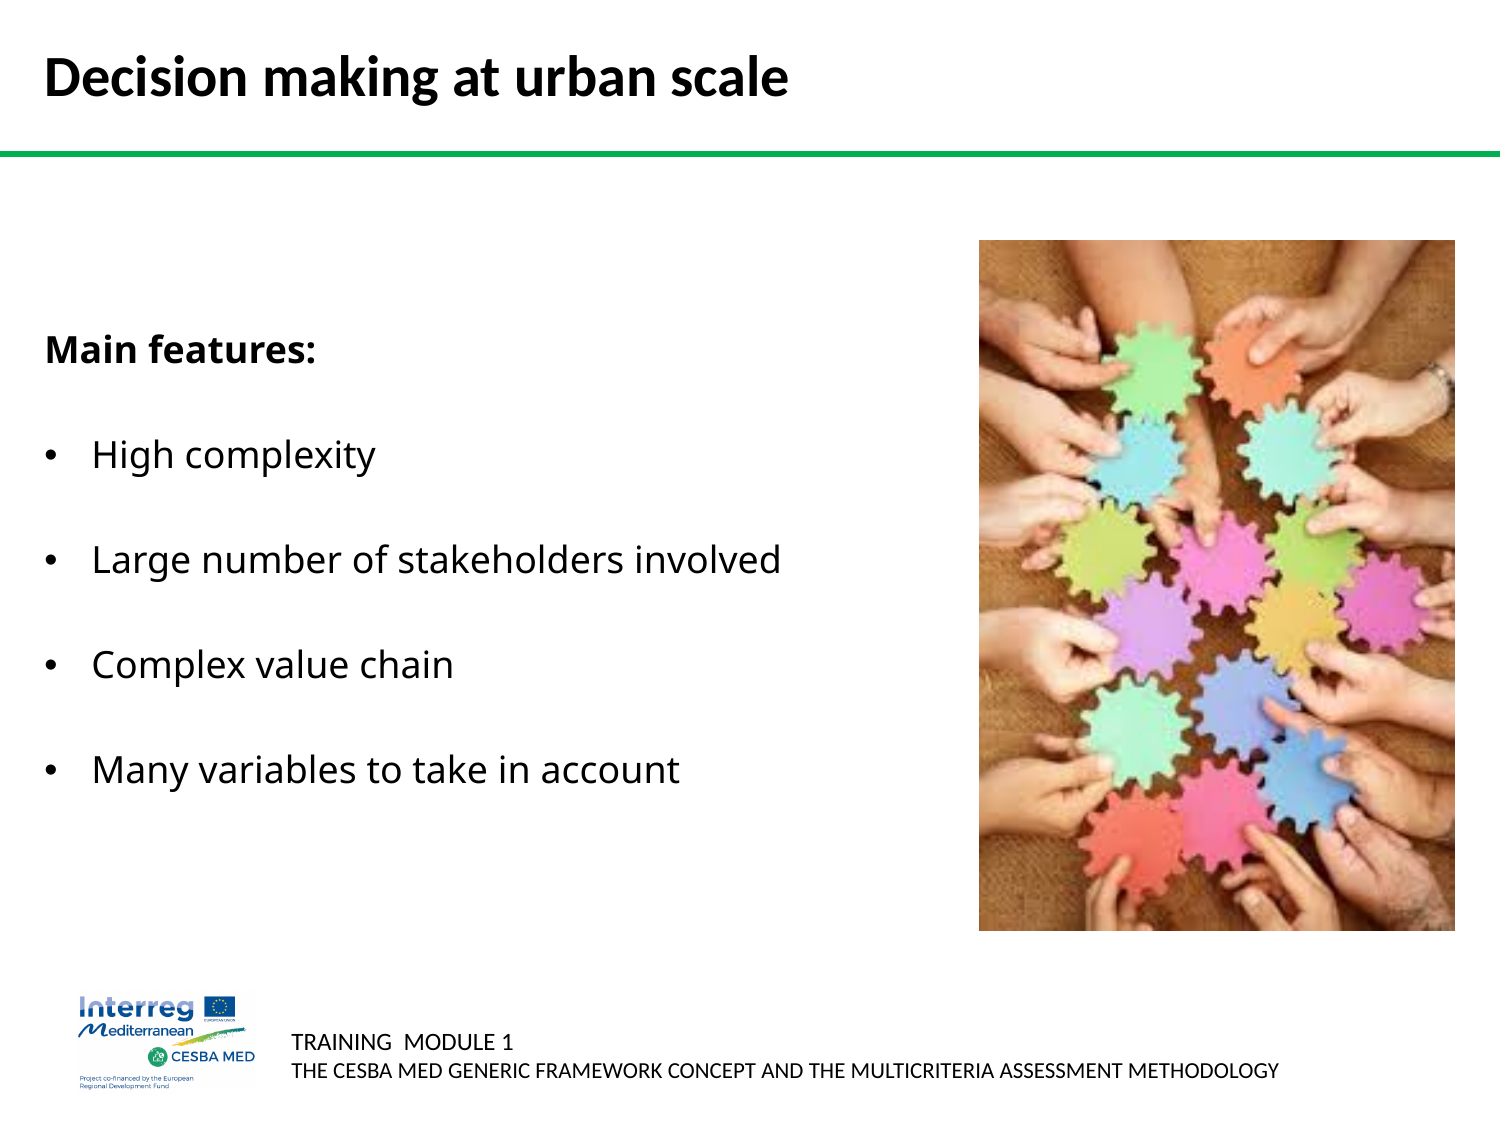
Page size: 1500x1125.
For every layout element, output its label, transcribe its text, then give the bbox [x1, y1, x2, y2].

list Main features: High complexity Large number of stakeholders involved Complex value chain Many variables to take in account [29, 243, 974, 933]
picture [75, 989, 257, 1094]
title Decision making at urban scale [29, 30, 1471, 173]
picture [979, 240, 1455, 931]
